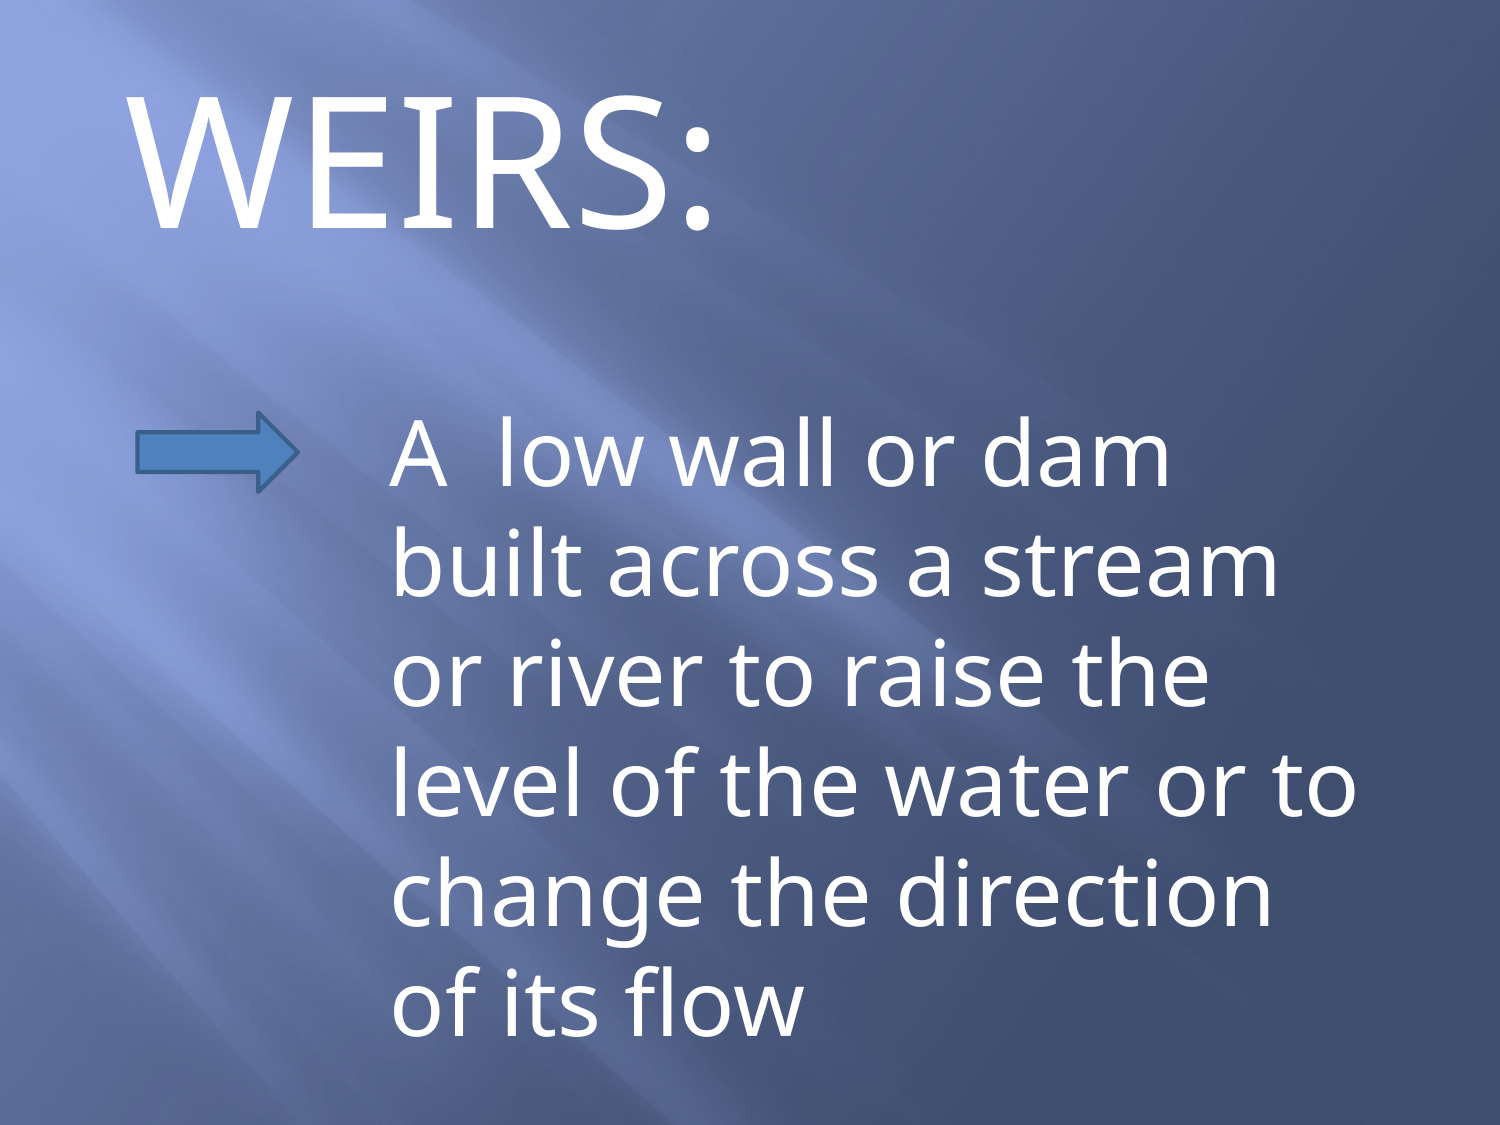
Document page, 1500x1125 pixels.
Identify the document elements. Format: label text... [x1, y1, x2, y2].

text_box WEIRS: [110, 37, 738, 273]
text_box A low wall or dam built across a stream or river to raise the level of the water or to change the direction of its flow [375, 387, 1400, 1062]
text_box [135, 410, 301, 494]
